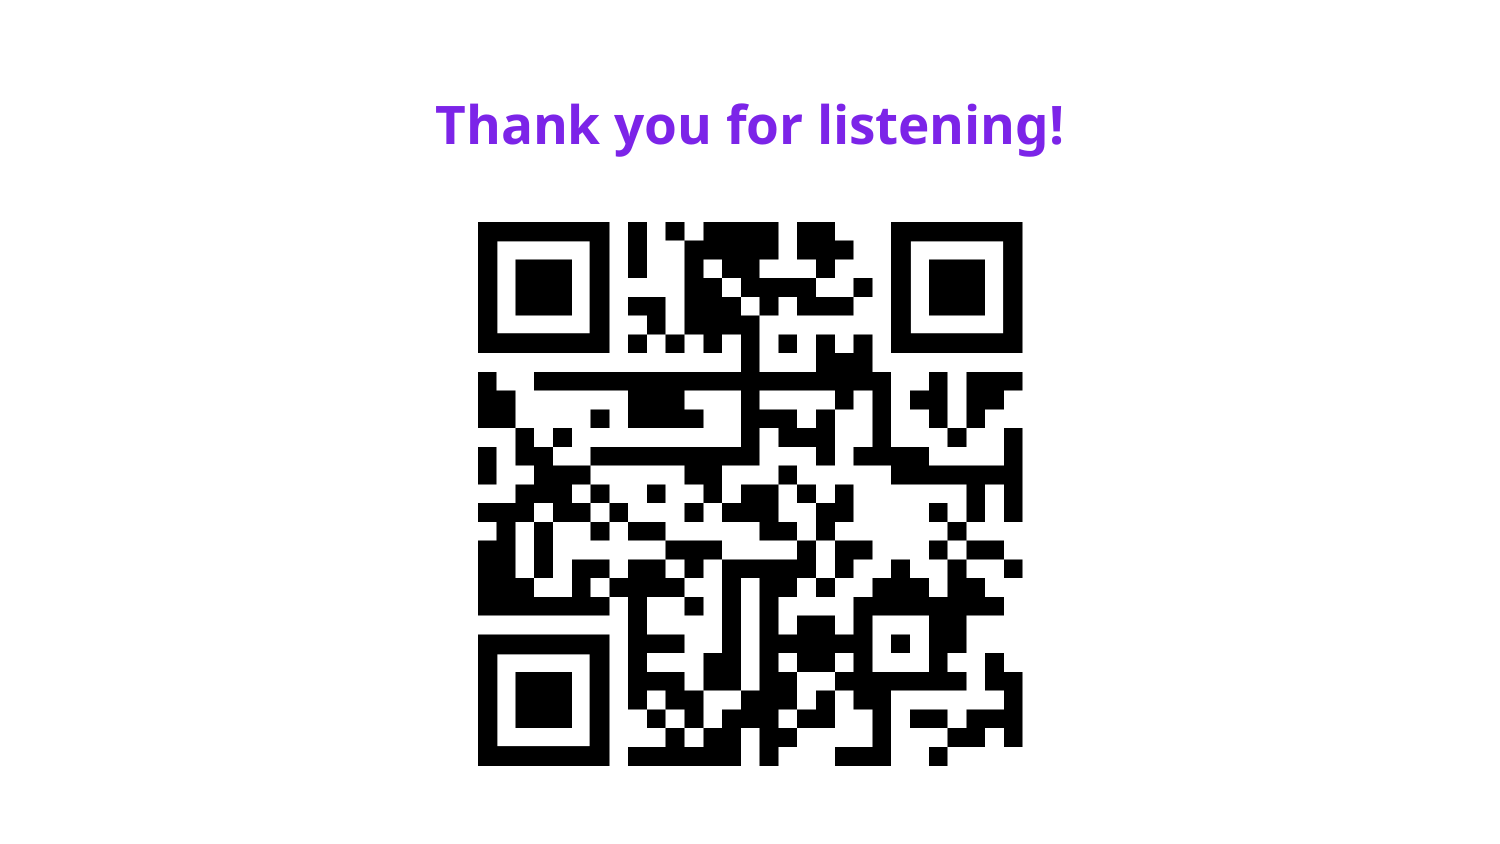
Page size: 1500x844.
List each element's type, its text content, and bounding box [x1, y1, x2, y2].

picture [440, 184, 1060, 804]
title Thank you for listening! [51, 72, 1449, 176]
